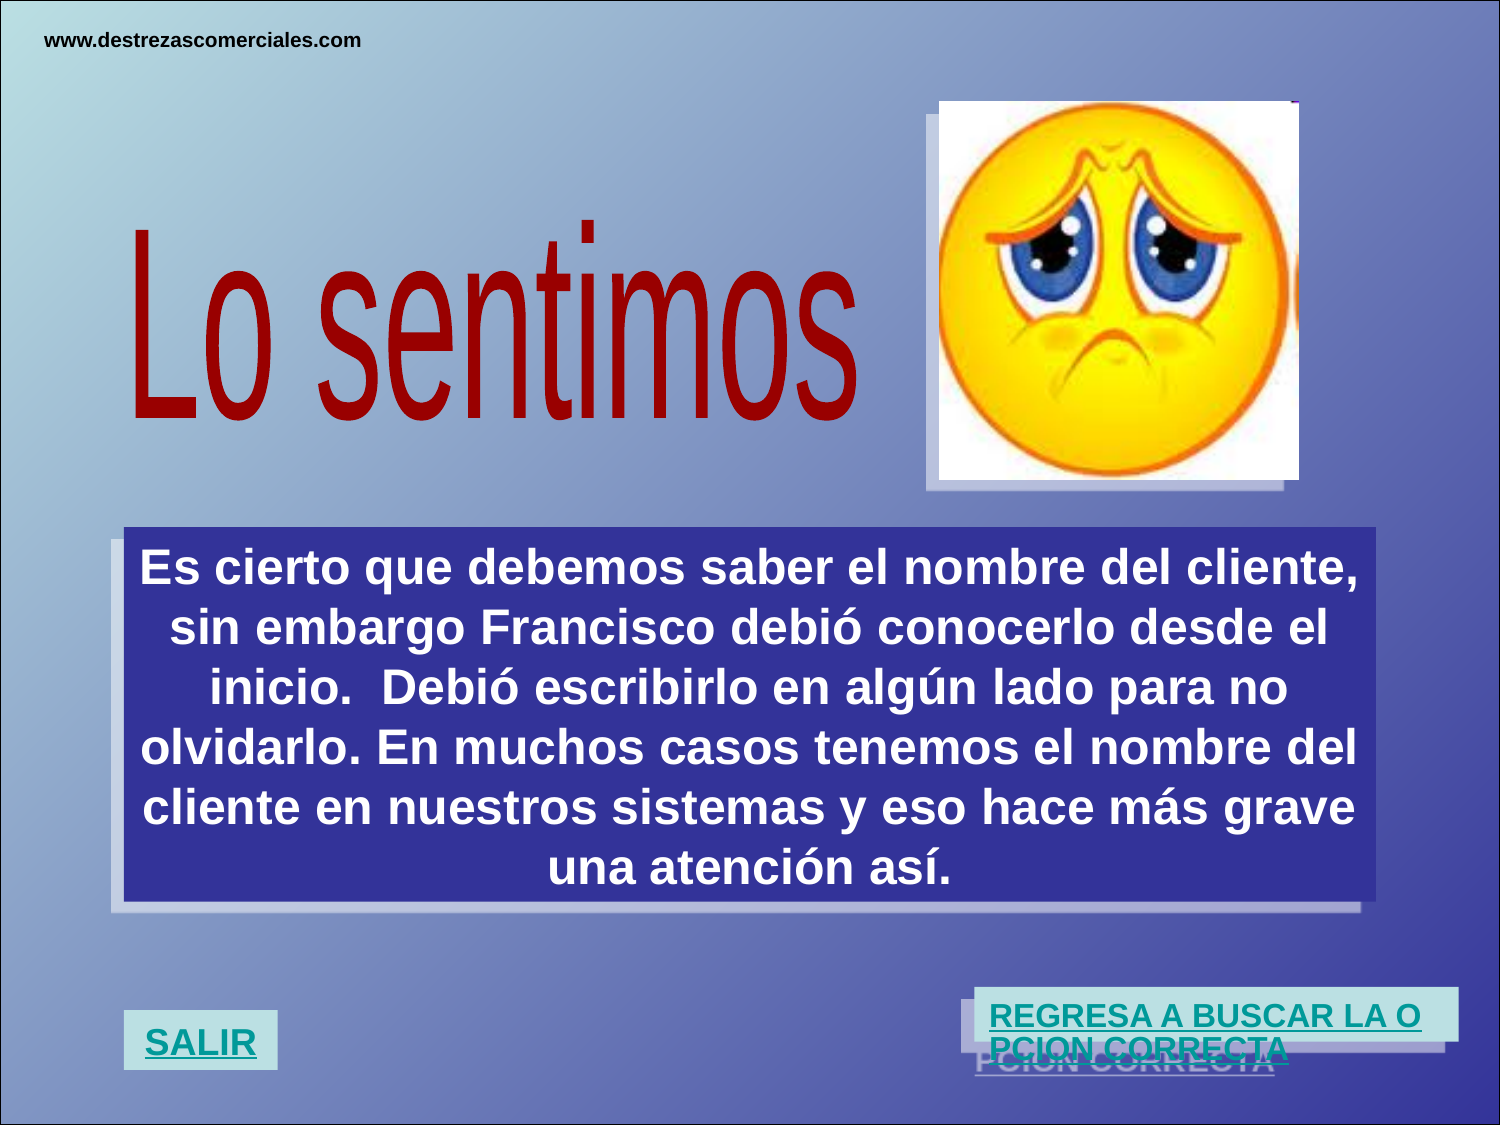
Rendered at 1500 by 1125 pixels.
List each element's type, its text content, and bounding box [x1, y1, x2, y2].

text_box REGRESA A BUSCAR LA OPCION CORRECTA [974, 986, 1459, 1042]
text_box SALIR [123, 1010, 278, 1070]
picture [938, 101, 1299, 480]
text_box Es cierto que debemos saber el nombre del cliente, sin embargo Francisco debió conocerlo desde el inicio. Debió escribirlo en algún lado para no olvidarlo. En muchos casos tenemos el nombre del cliente en nuestros sistemas y eso hace más grave una atención así. [123, 527, 1376, 902]
text_box [0, 0, 1500, 1125]
text_box www.destrezascomerciales.com [29, 19, 409, 59]
